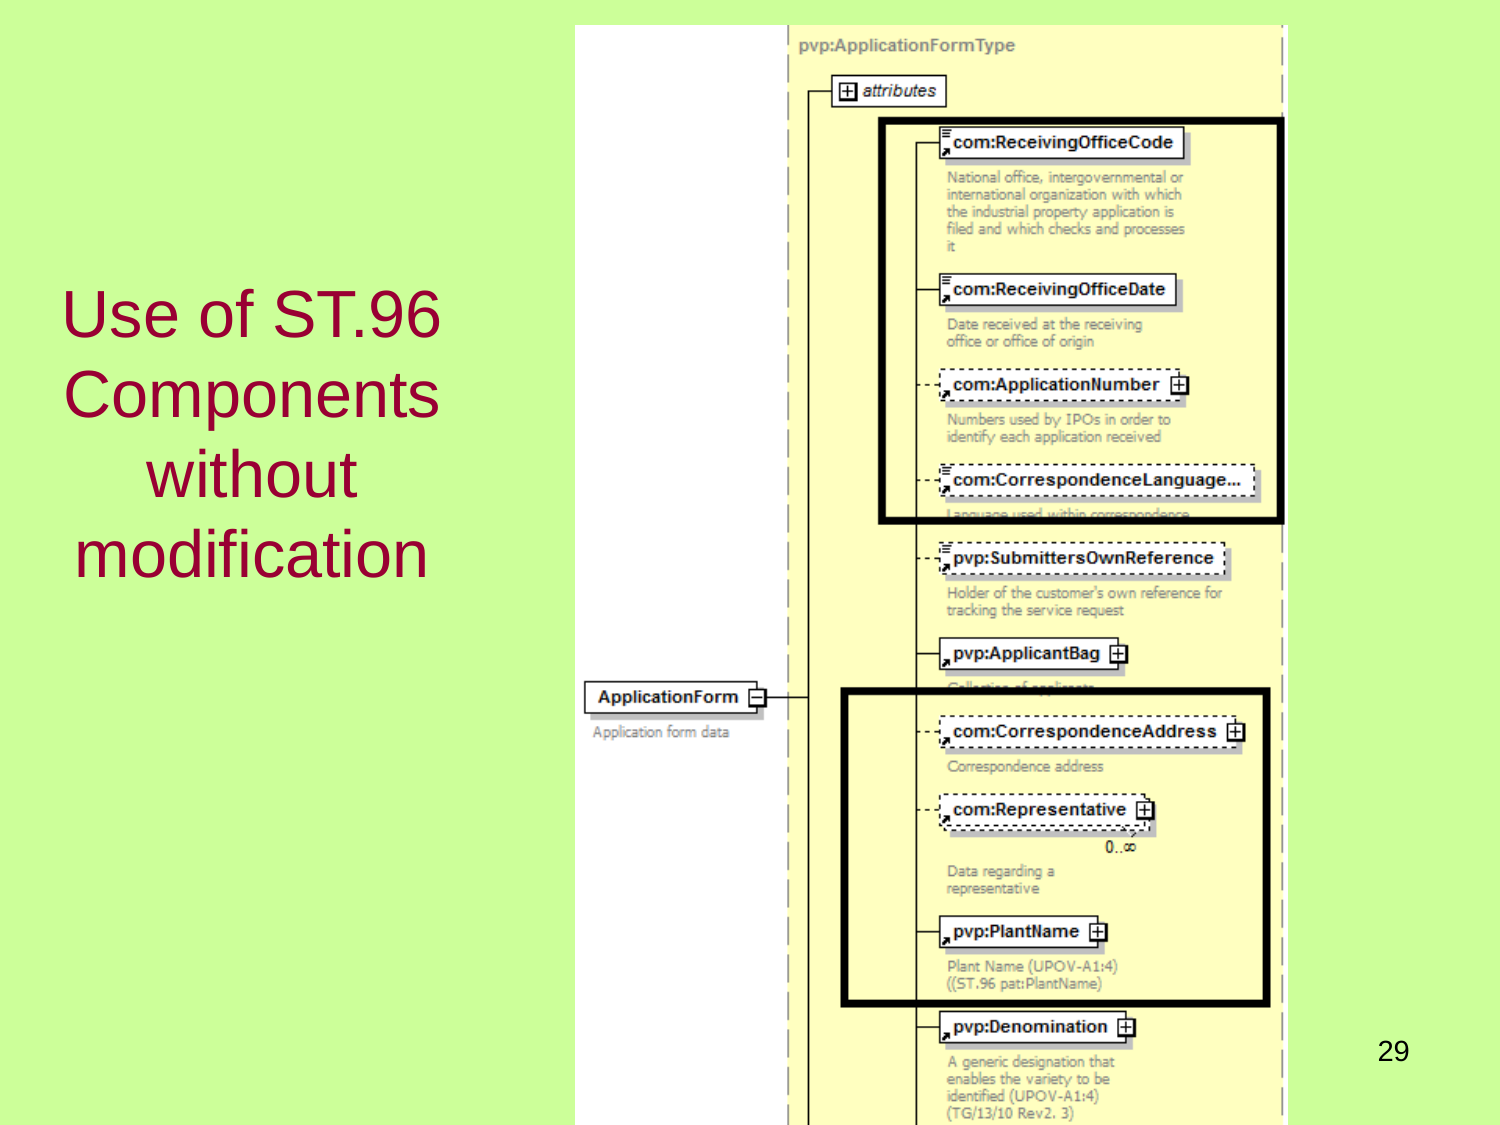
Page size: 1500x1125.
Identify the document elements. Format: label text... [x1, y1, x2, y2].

title Use of ST.96 Components without modification [4, 249, 500, 613]
picture [574, 24, 1288, 1125]
slide_number 29 [1291, 1024, 1425, 1103]
